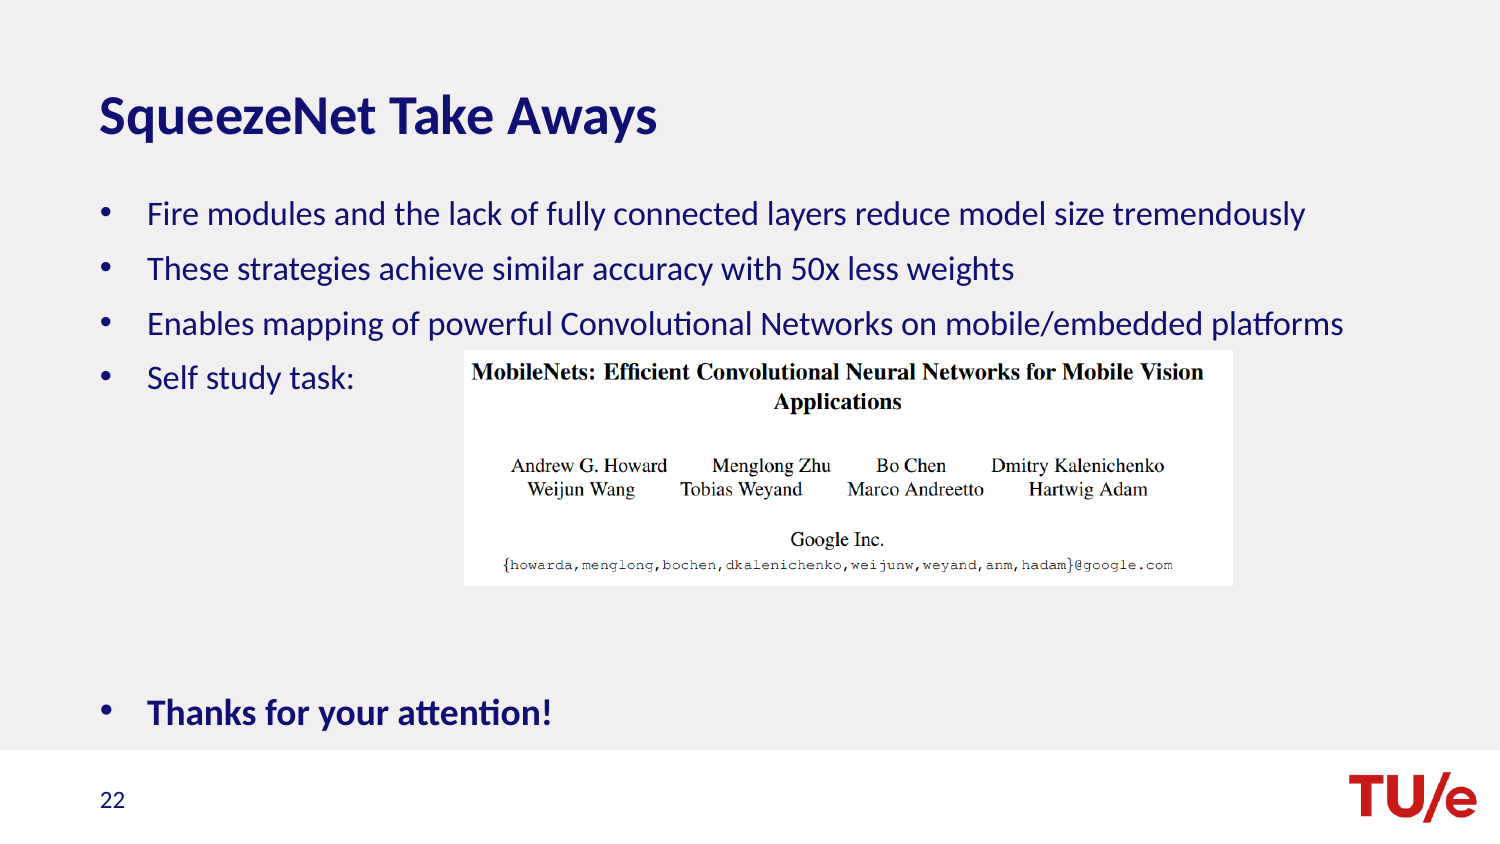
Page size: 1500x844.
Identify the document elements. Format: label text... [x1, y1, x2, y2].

slide_number 22 [100, 783, 199, 841]
list Fire modules and the lack of fully connected layers reduce model size tremendously These strategies achieve similar accuracy with 50x less weights Enables mapping of powerful Convolutional Networks on mobile/embedded platforms Self study task: Thanks for your attention! [100, 194, 1400, 750]
picture [1336, 759, 1489, 835]
picture [464, 350, 1233, 587]
title SqueezeNet Take Aways [99, 89, 1400, 154]
